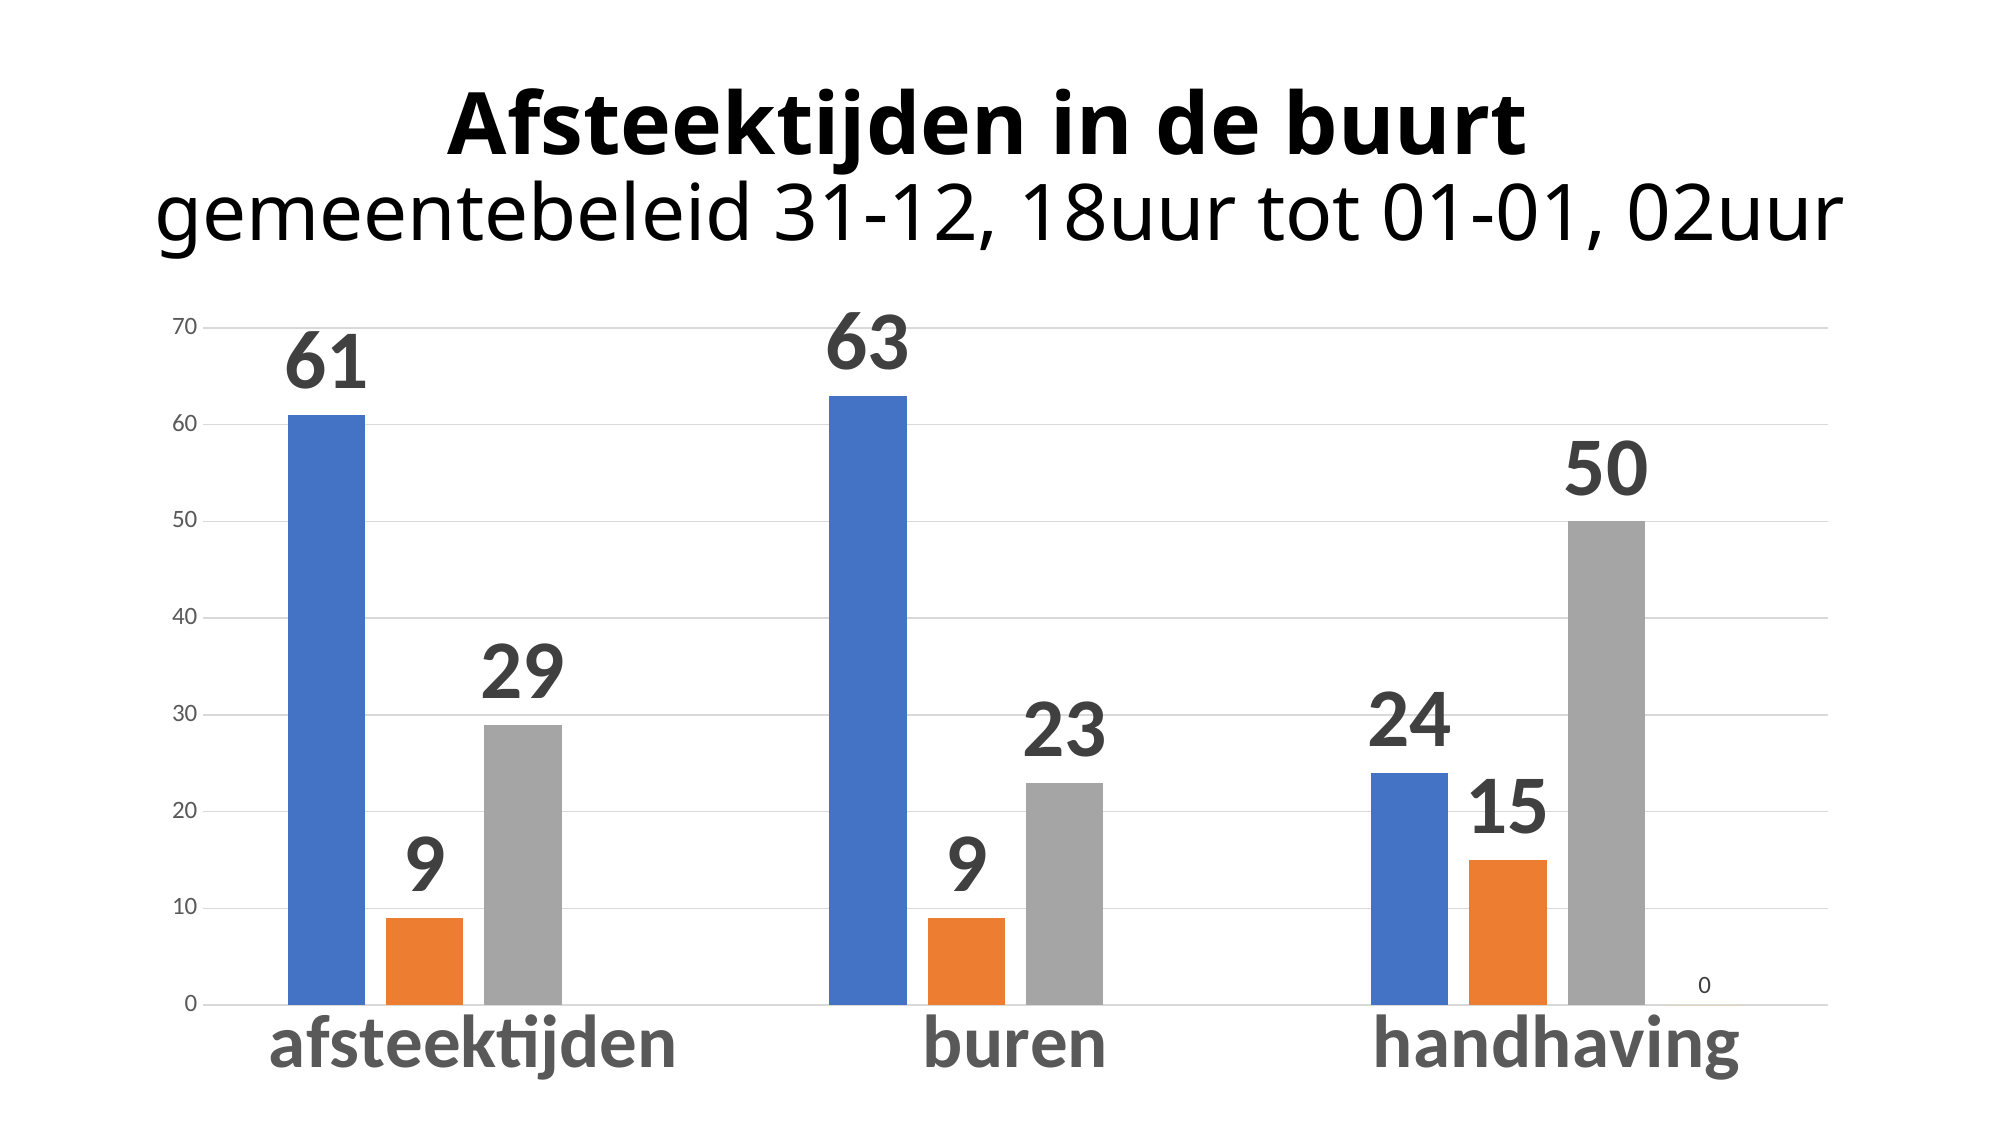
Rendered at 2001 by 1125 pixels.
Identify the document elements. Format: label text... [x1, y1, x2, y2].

title Afsteektijden in de buurt gemeentebeleid 31-12, 18uur tot 01-01, 02uur [137, 59, 1863, 278]
chart [137, 299, 1863, 1103]
